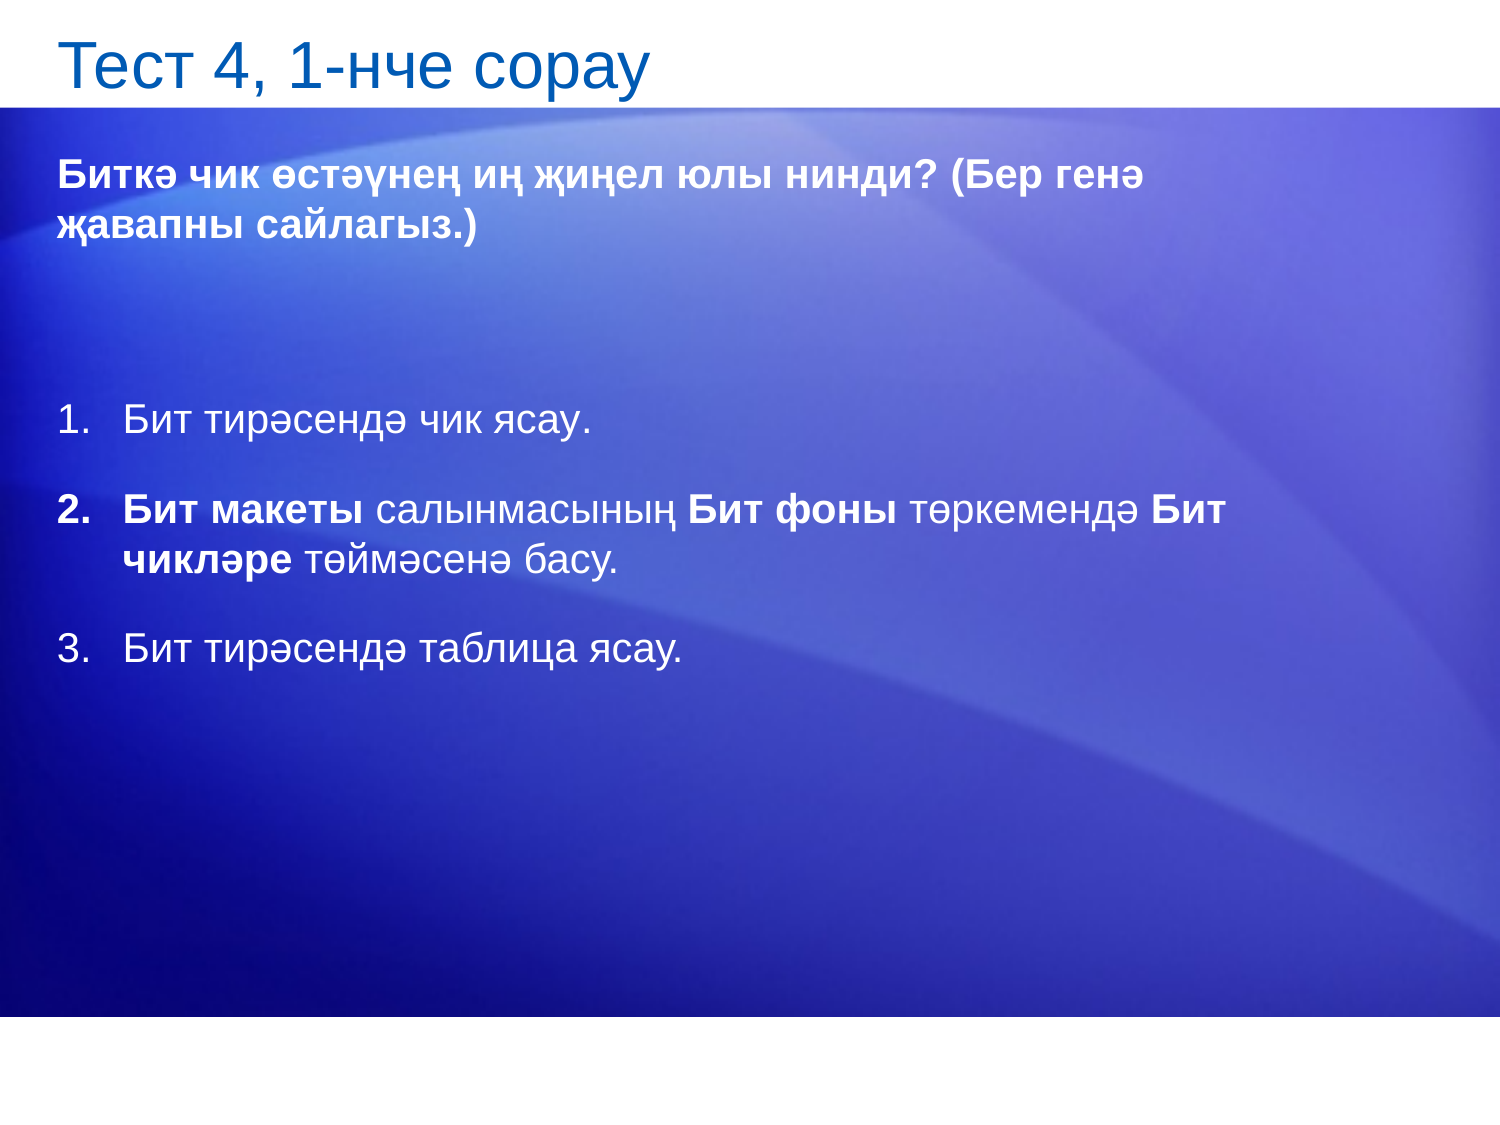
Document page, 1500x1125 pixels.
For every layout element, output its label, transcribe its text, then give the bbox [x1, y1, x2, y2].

title Тест 4, 1-нче сорау [41, 11, 1393, 113]
text_box Бит тирәсендә чик ясау. Бит макеты салынмасының Бит фоны төркемендә Бит чикләре төймәсенә басу. Бит тирәсендә таблица ясау. [42, 384, 1293, 894]
picture [0, 108, 1500, 1017]
list Биткә чик өстәүнең иң җиңел юлы нинди? (Бер генә җавапны сайлагыз.) [41, 139, 1304, 335]
